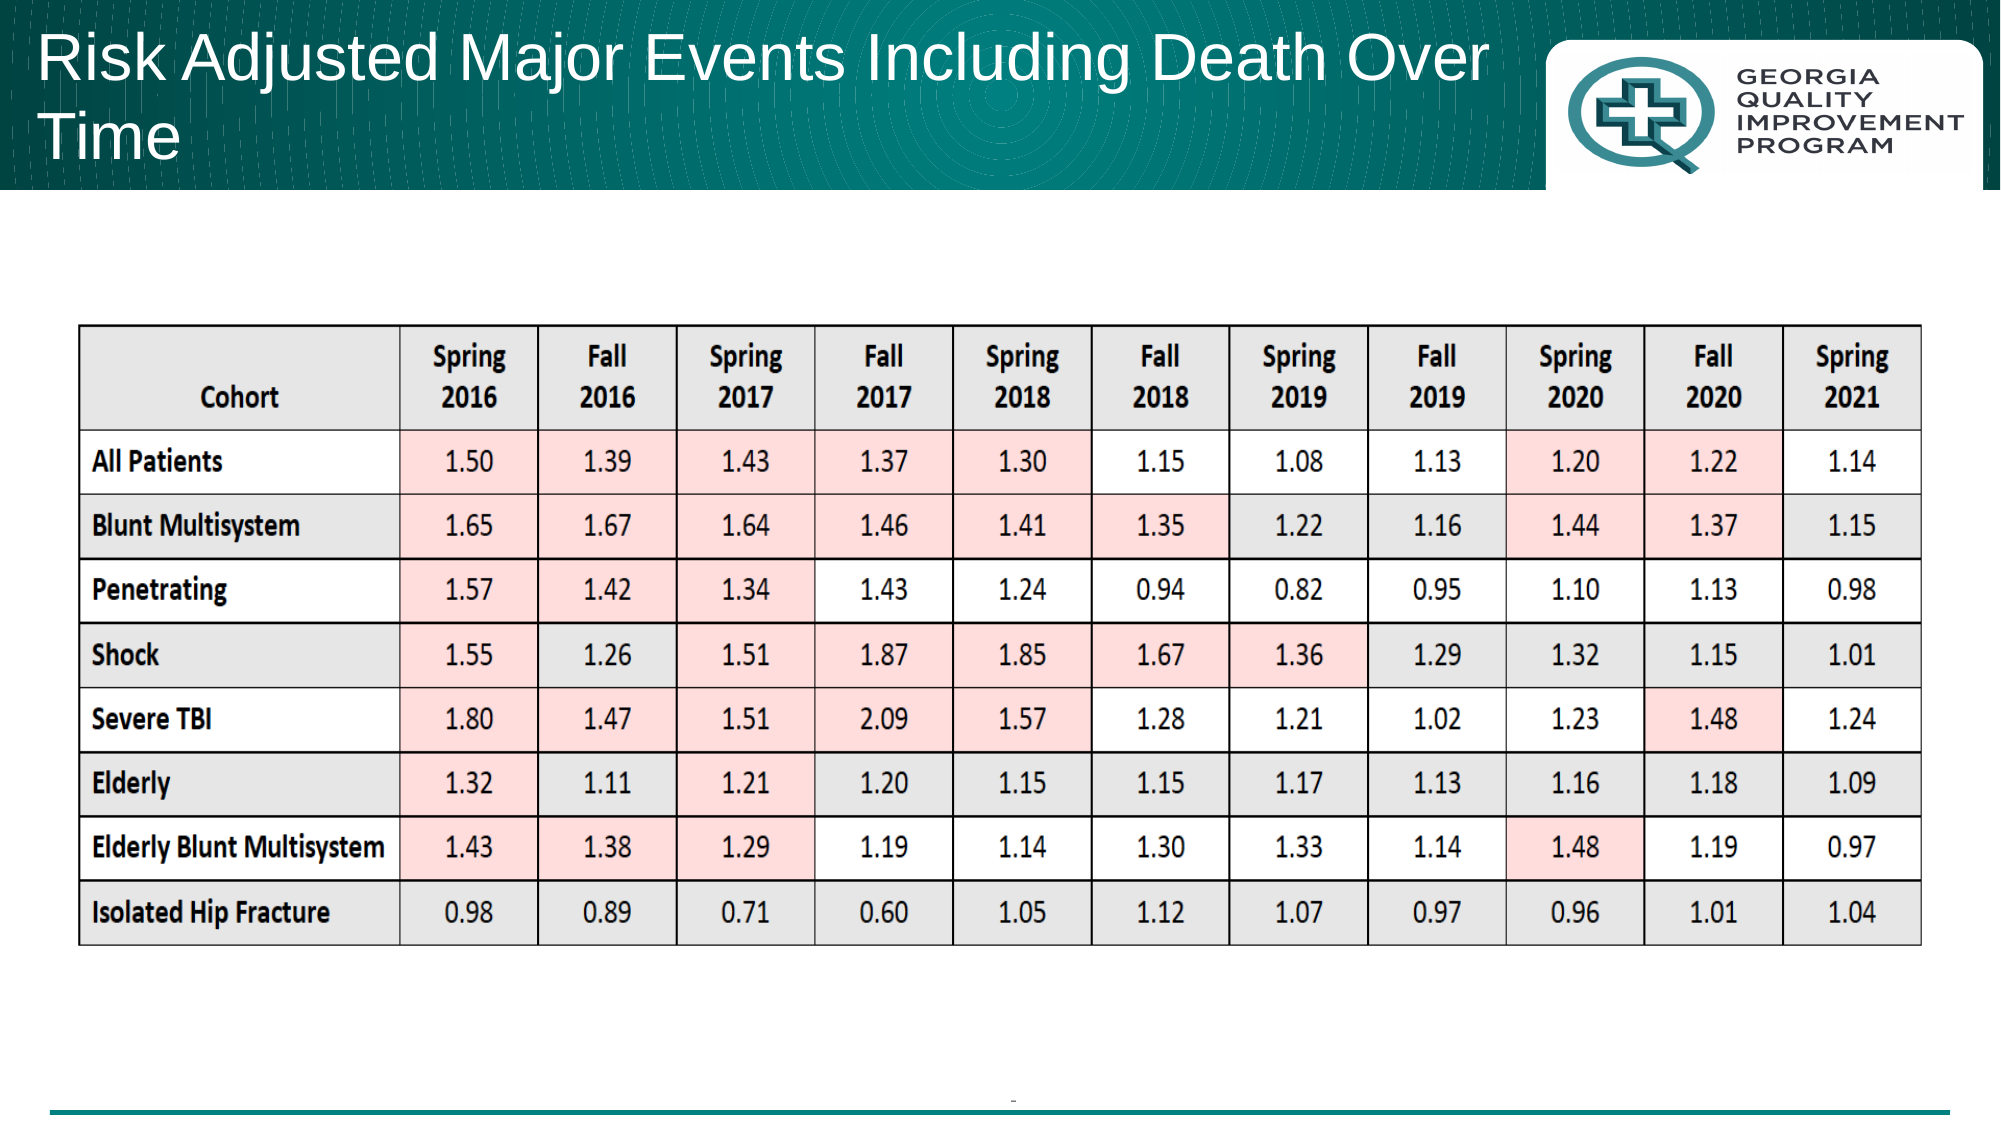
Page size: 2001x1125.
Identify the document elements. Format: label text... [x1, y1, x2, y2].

picture [72, 313, 1928, 969]
picture [1555, 54, 1973, 174]
title Risk Adjusted Major Events Including Death Over Time [33, 24, 1517, 175]
